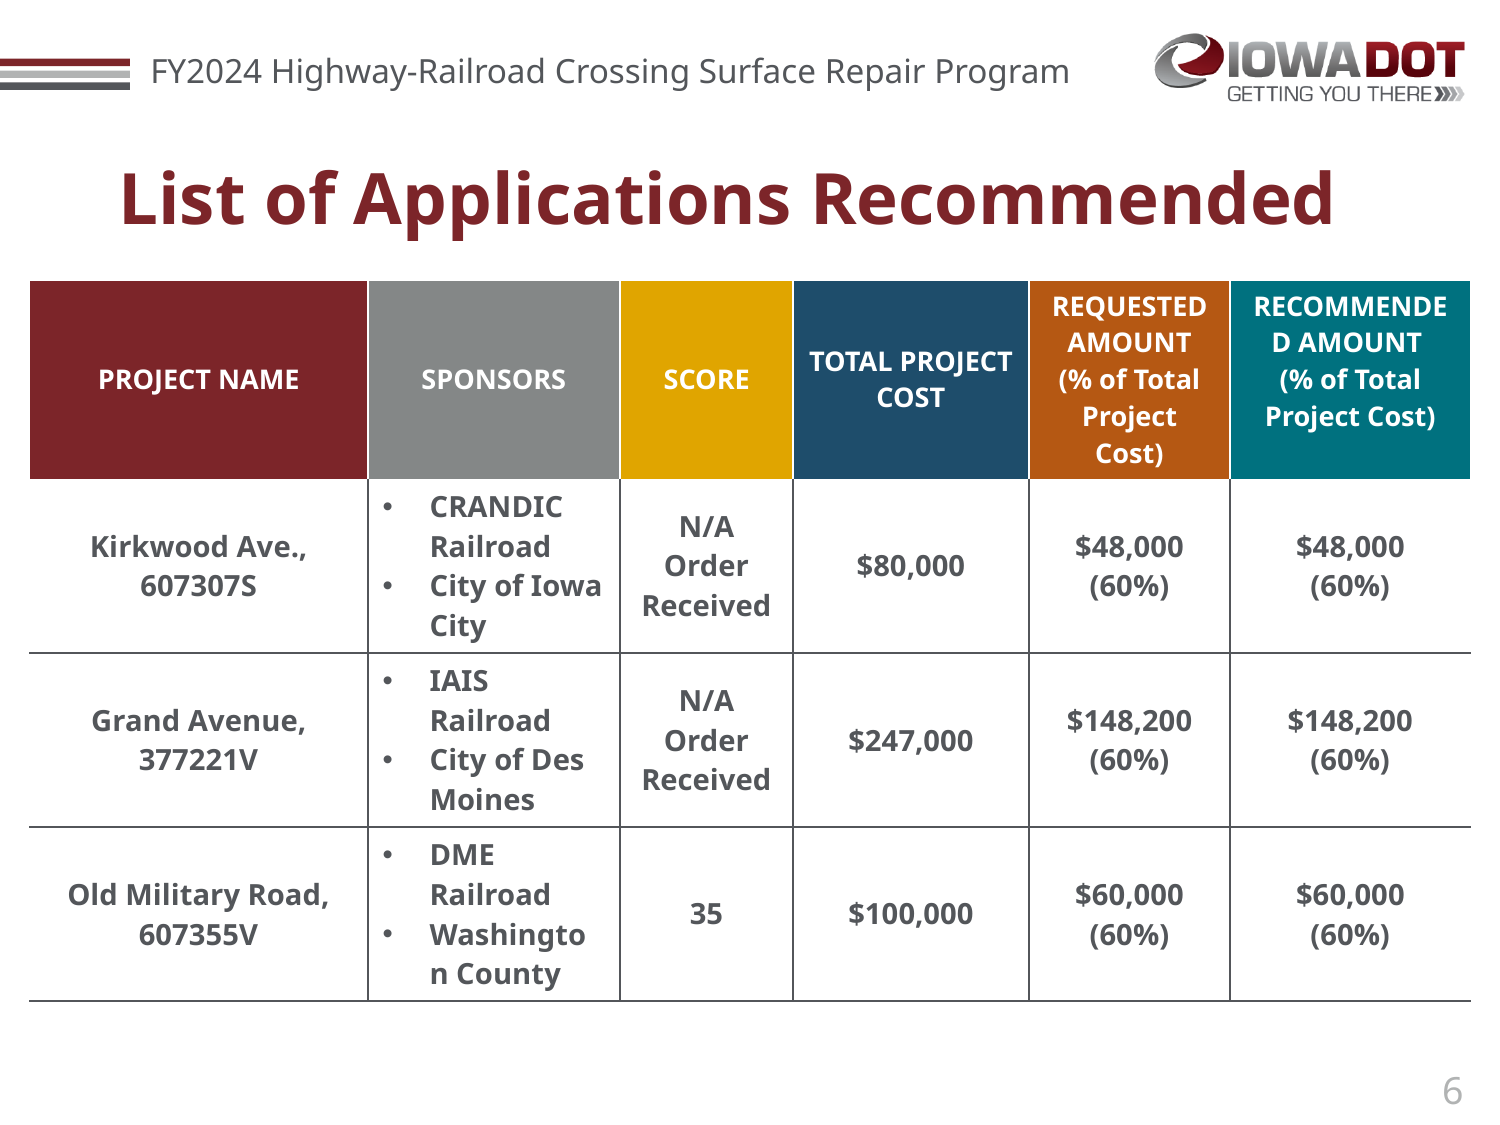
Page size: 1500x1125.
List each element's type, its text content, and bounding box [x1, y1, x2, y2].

table_cell $60,000 (60%) [1231, 828, 1471, 1000]
table_cell $60,000 (60%) [1030, 828, 1229, 1000]
table_cell Kirkwood Ave., 607307S [29, 479, 367, 652]
table_cell $148,200 (60%) [1030, 654, 1229, 826]
table_cell 35 [621, 828, 792, 1000]
picture [1147, 23, 1471, 114]
table_header RECOMMENDED AMOUNT (% of Total Project Cost) [1231, 281, 1470, 479]
title List of Applications Recommended [81, 166, 1376, 226]
table_cell $247,000 [794, 654, 1028, 826]
table_cell N/A Order Received [621, 479, 792, 652]
table_header REQUESTED AMOUNT (% of Total Project Cost) [1030, 281, 1229, 479]
table_cell DME Railroad Washington County [369, 828, 619, 1000]
table_cell N/A Order Received [621, 654, 792, 826]
table_header SCORE [621, 281, 792, 479]
table_header SPONSORS [369, 281, 619, 479]
table_cell $80,000 [794, 479, 1028, 652]
table_cell $48,000 (60%) [1231, 479, 1471, 652]
table_cell IAIS Railroad City of Des Moines [369, 654, 619, 826]
table_cell Old Military Road, 607355V [29, 828, 367, 1000]
table_cell $48,000 (60%) [1030, 479, 1229, 652]
table_header TOTAL PROJECT COST [794, 281, 1028, 479]
table_header PROJECT NAME [30, 281, 367, 479]
table_cell $148,200 (60%) [1231, 654, 1471, 826]
table_cell $100,000 [794, 828, 1028, 1000]
table_cell CRANDIC Railroad City of Iowa City [369, 479, 619, 652]
table_cell Grand Avenue, 377221V [29, 654, 367, 826]
